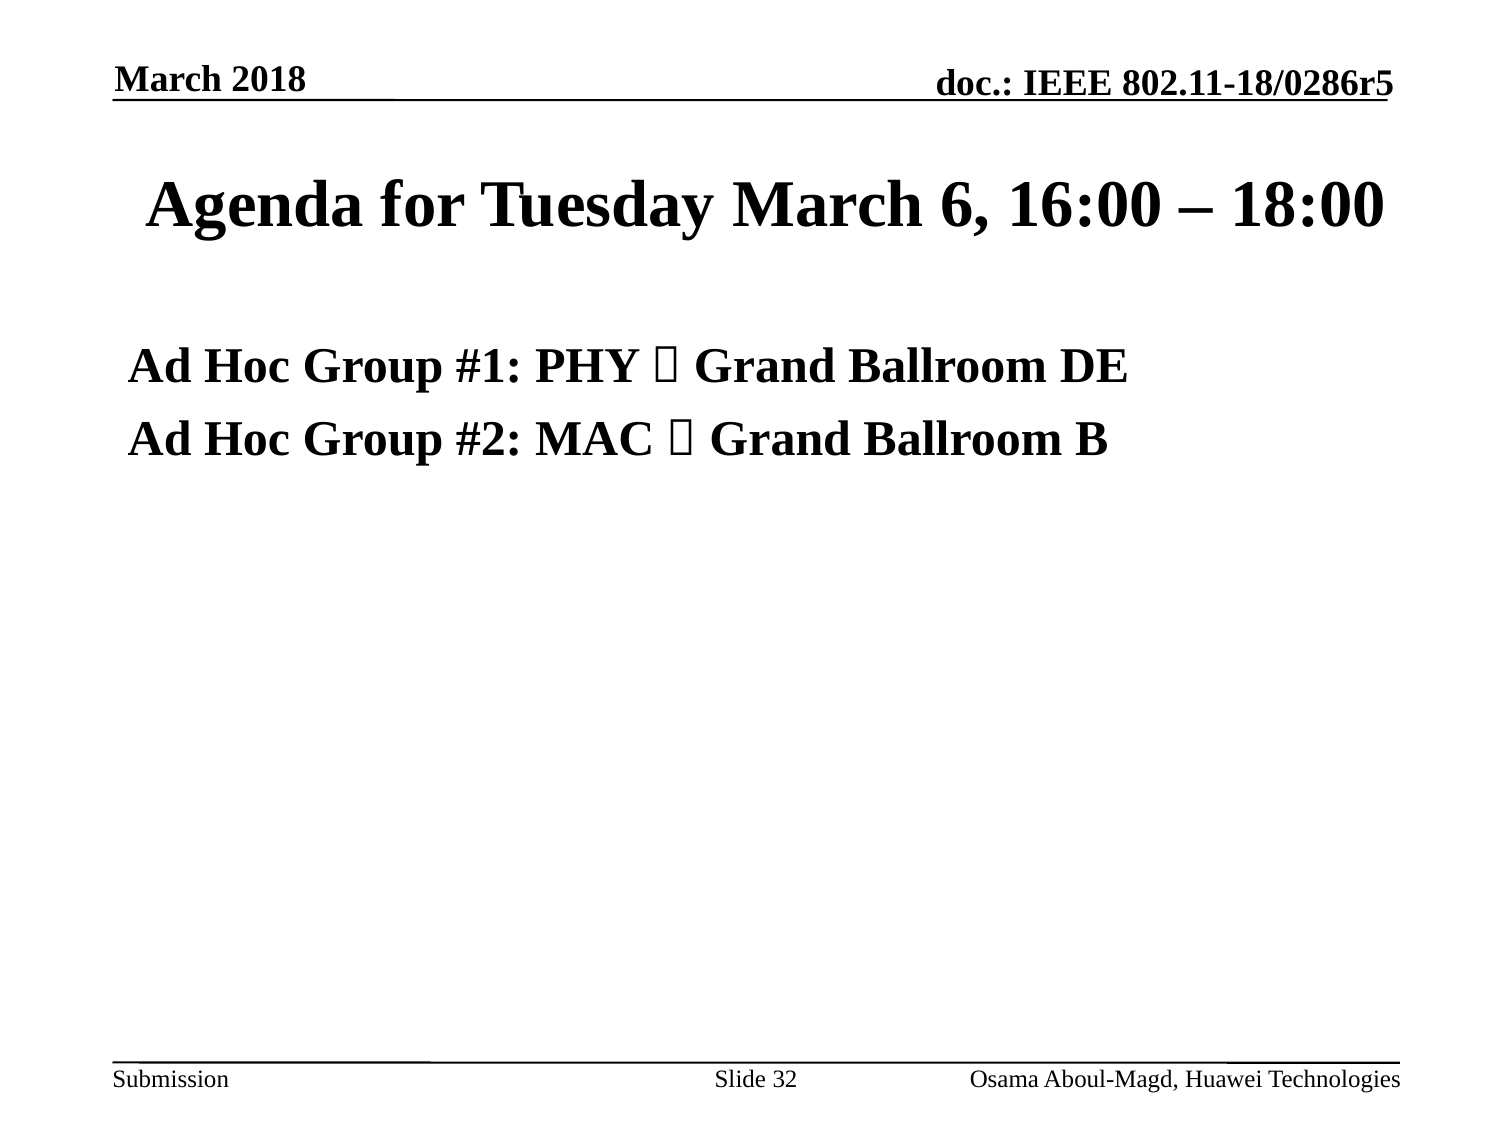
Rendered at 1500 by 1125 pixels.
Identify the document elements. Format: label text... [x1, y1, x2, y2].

title Agenda for Tuesday March 6, 16:00 – 18:00 [112, 112, 1438, 288]
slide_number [114, 54, 423, 100]
list Ad Hoc Group #1: PHY  Grand Ballroom DE Ad Hoc Group #2: MAC  Grand Ballroom B [112, 324, 1388, 1000]
slide_number Slide 32 [712, 1061, 800, 1123]
footer Osama Aboul-Magd, Huawei Technologies [878, 1061, 1402, 1093]
